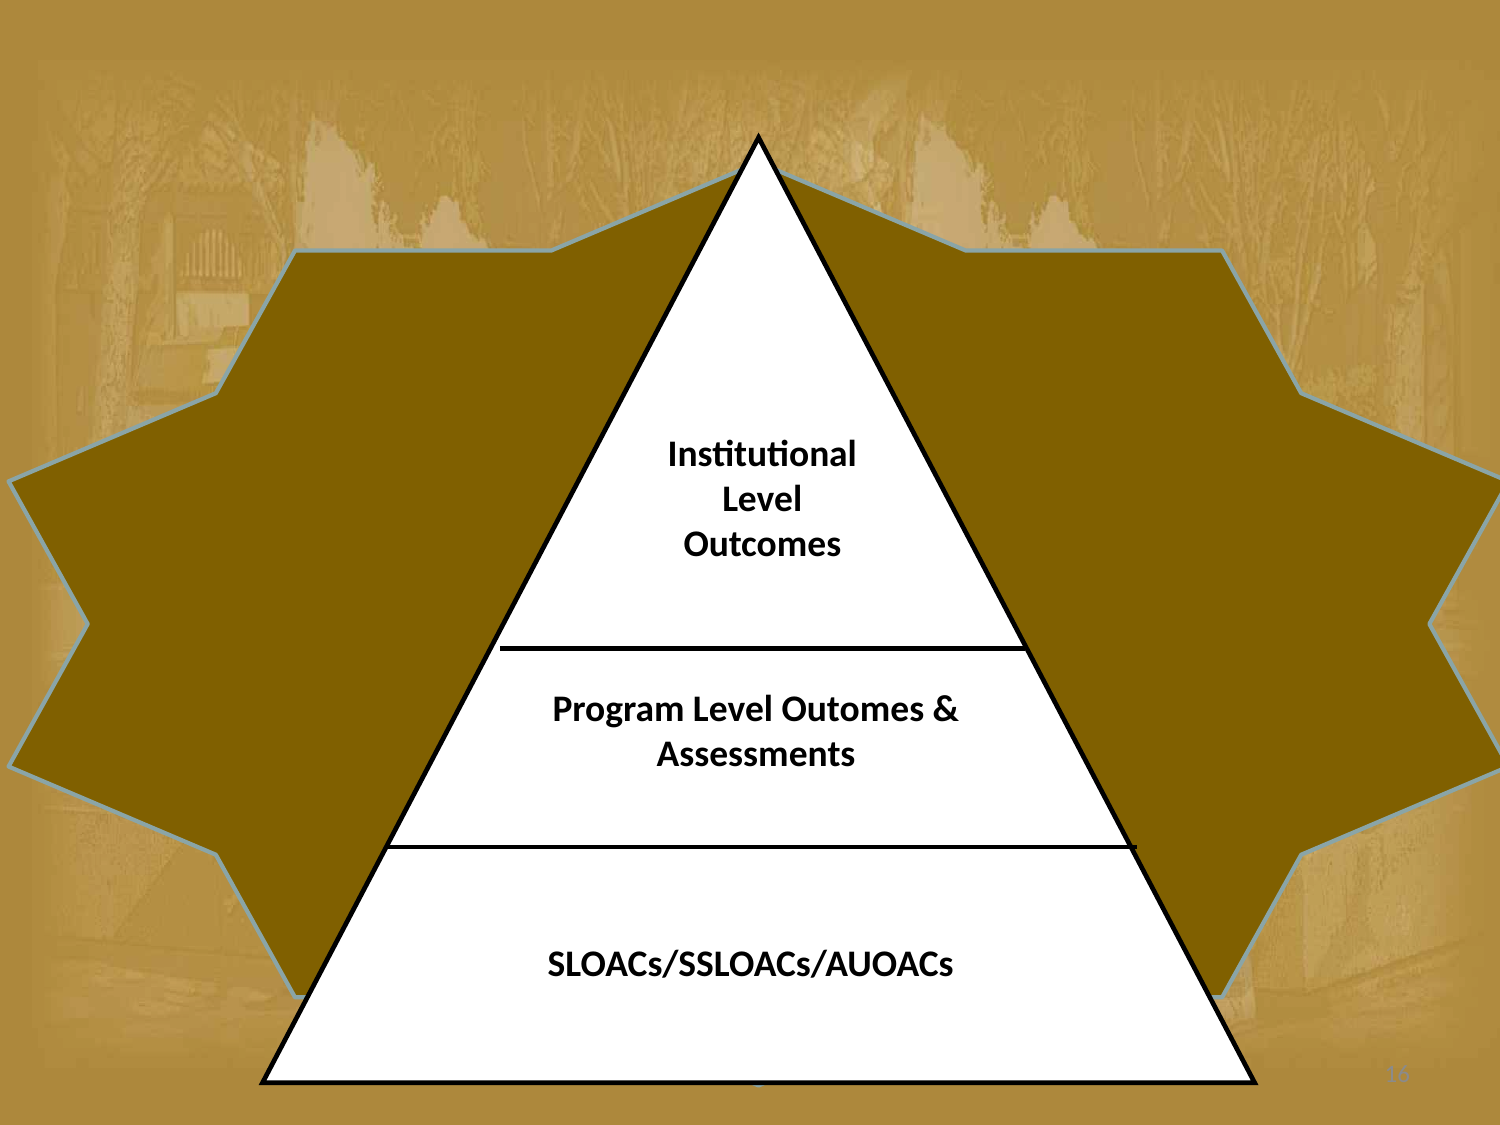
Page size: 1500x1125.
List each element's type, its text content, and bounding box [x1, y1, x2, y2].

slide_number 16 [1074, 1042, 1425, 1103]
text_box [6, 314, 257, 934]
slide_number 10 [0, 0, 1500, 1125]
text_box [1259, 312, 1500, 936]
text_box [262, 137, 1255, 1083]
